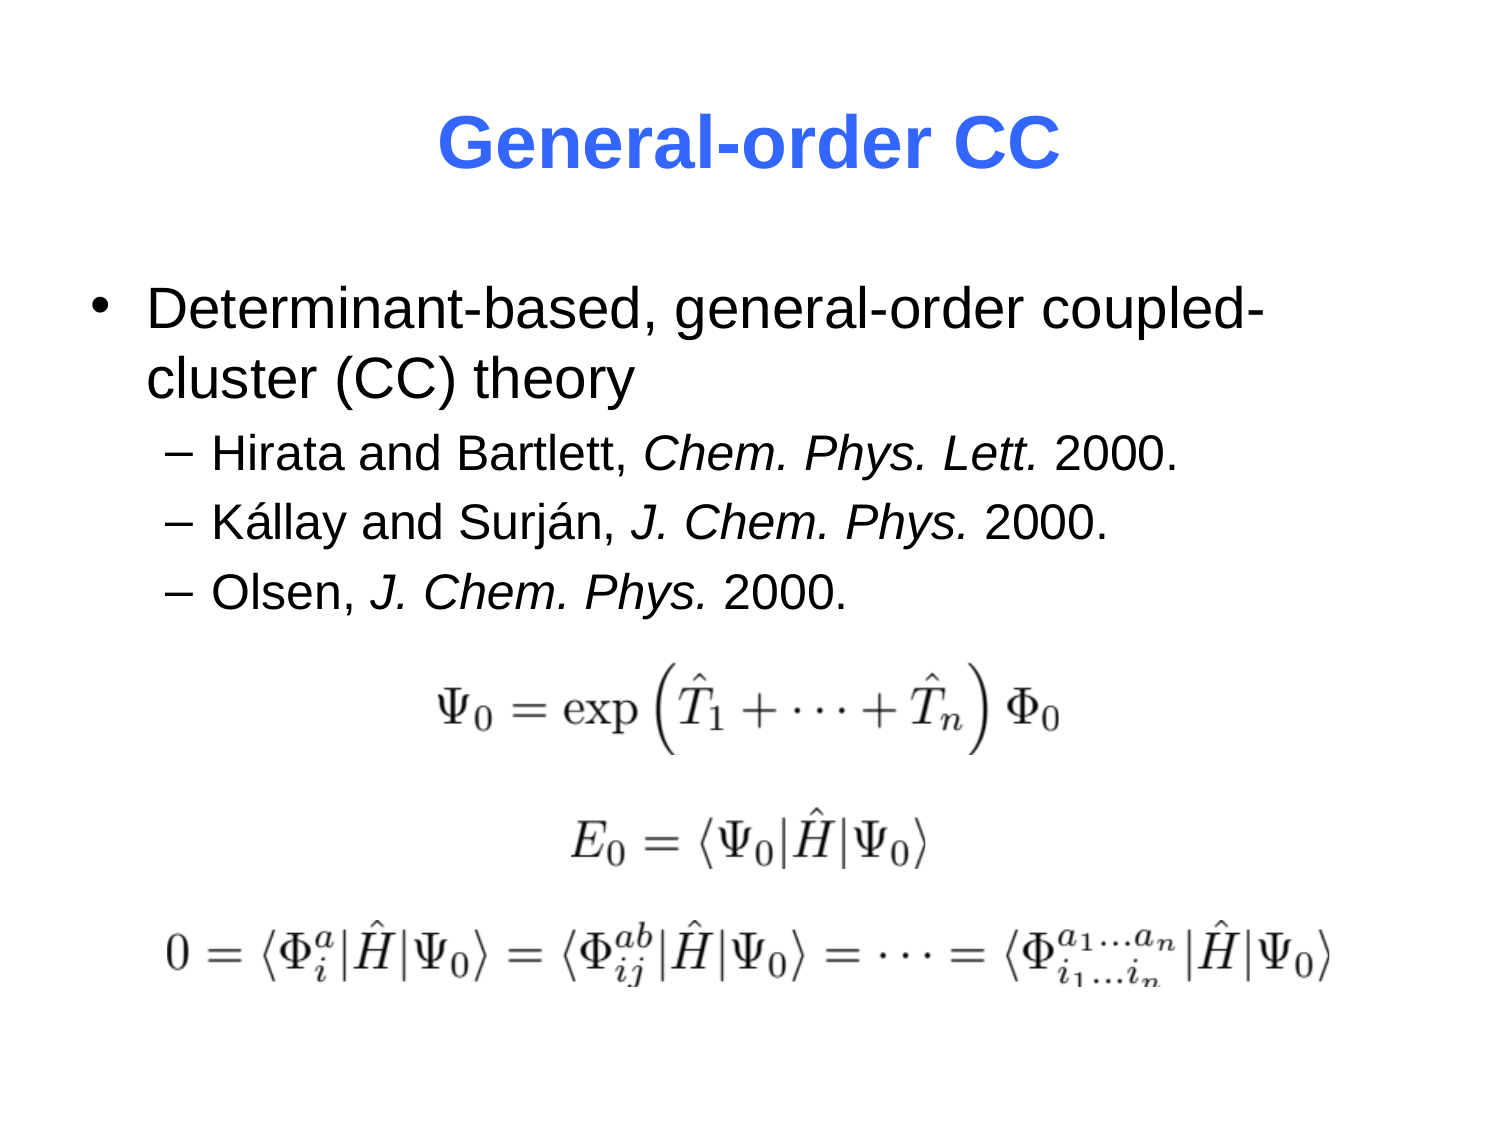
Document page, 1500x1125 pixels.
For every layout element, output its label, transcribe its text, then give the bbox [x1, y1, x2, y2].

title General-order CC [75, 45, 1425, 233]
picture [437, 662, 1059, 755]
list Determinant-based, general-order coupled-cluster (CC) theory Hirata and Bartlett, Chem. Phys. Lett. 2000. Kállay and Surján, J. Chem. Phys. 2000. Olsen, J. Chem. Phys. 2000. [75, 262, 1425, 1005]
picture [166, 919, 1330, 988]
picture [570, 805, 926, 869]
